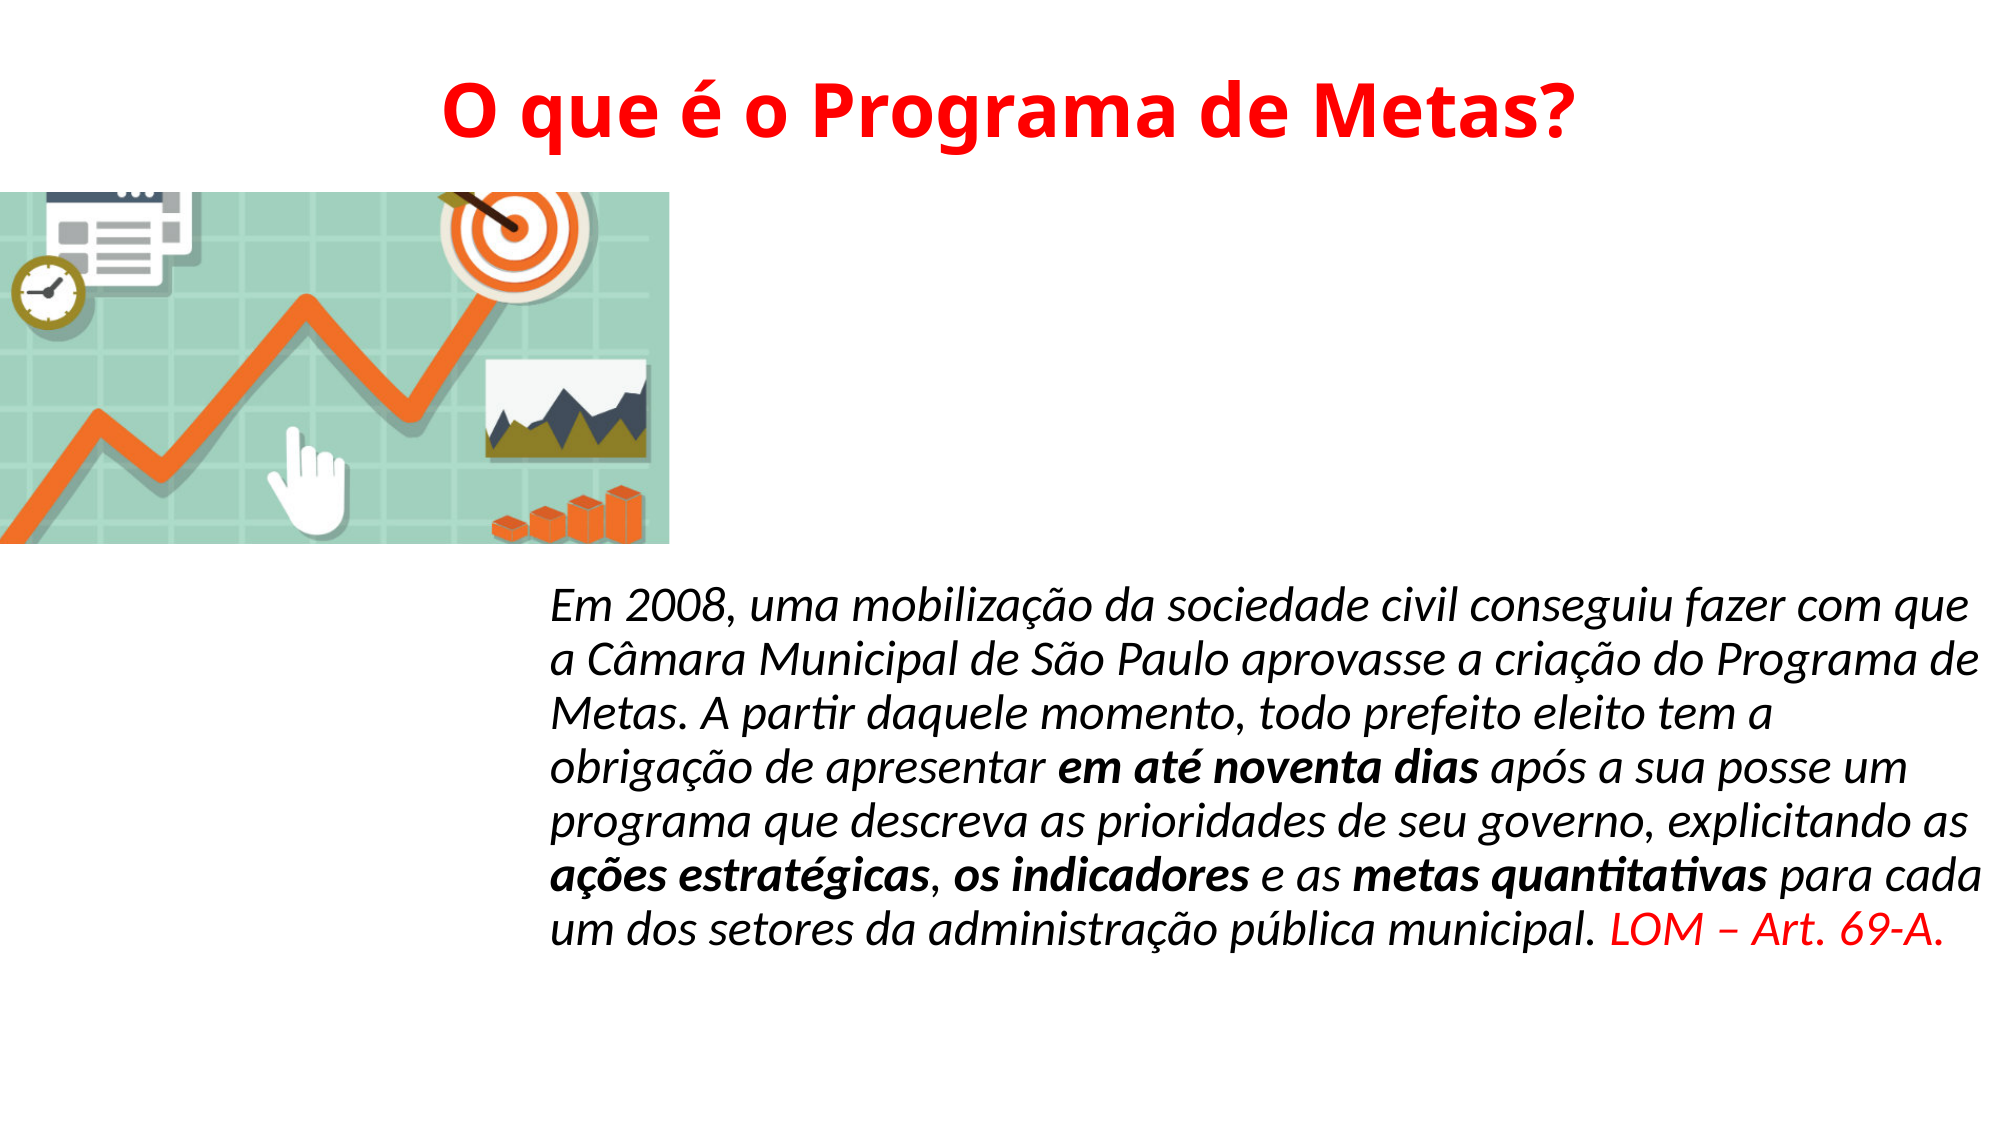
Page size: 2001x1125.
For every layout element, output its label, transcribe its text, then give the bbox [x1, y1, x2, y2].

title O que é o Programa de Metas? [425, 48, 1867, 178]
picture [0, 192, 670, 544]
list Em 2008, uma mobilização da sociedade civil conseguiu fazer com que a Câmara Municipal de São Paulo aprovasse a criação do Programa de Metas. A partir daquele momento, todo prefeito eleito tem a obrigação de apresentar em até noventa dias após a sua posse um programa que descreva as prioridades de seu governo, explicitando as ações estratégicas, os indicadores e as metas quantitativas para cada um dos setores da administração pública municipal. LOM – Art. 69-A. [535, 570, 2000, 1109]
